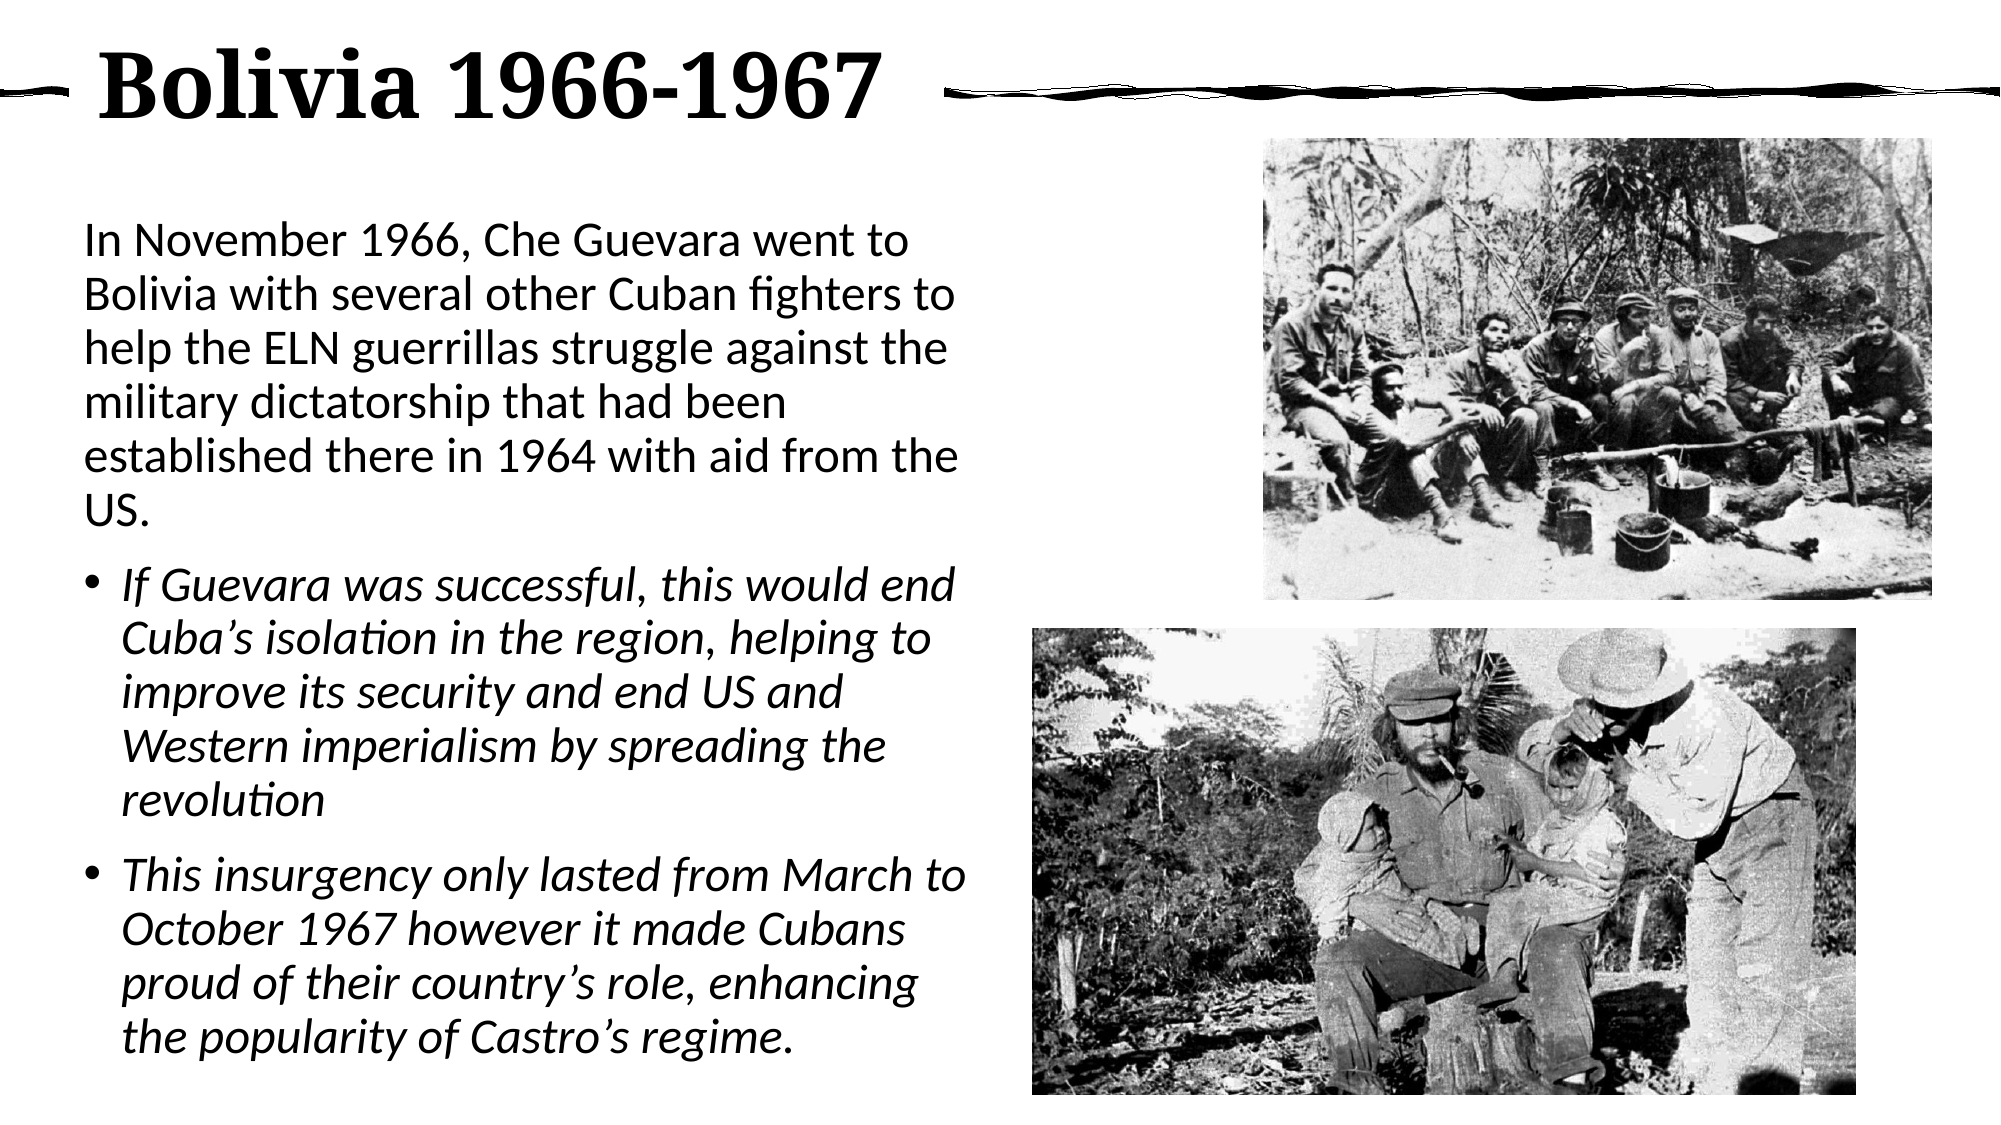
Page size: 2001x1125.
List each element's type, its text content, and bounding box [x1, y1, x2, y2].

list In November 1966, Che Guevara went to Bolivia with several other Cuban fighters to help the ELN guerrillas struggle against the military dictatorship that had been established there in 1964 with aid from the US. If Guevara was successful, this would end Cuba’s isolation in the region, helping to improve its security and end US and Western imperialism by spreading the revolution This insurgency only lasted from March to October 1967 however it made Cubans proud of their country’s role, enhancing the popularity of Castro’s regime. [68, 205, 1000, 1122]
text_box [944, 82, 2000, 102]
picture [1032, 628, 1856, 1095]
title Bolivia 1966-1967 [82, 0, 1808, 198]
picture [1263, 138, 1932, 600]
text_box [0, 86, 69, 97]
